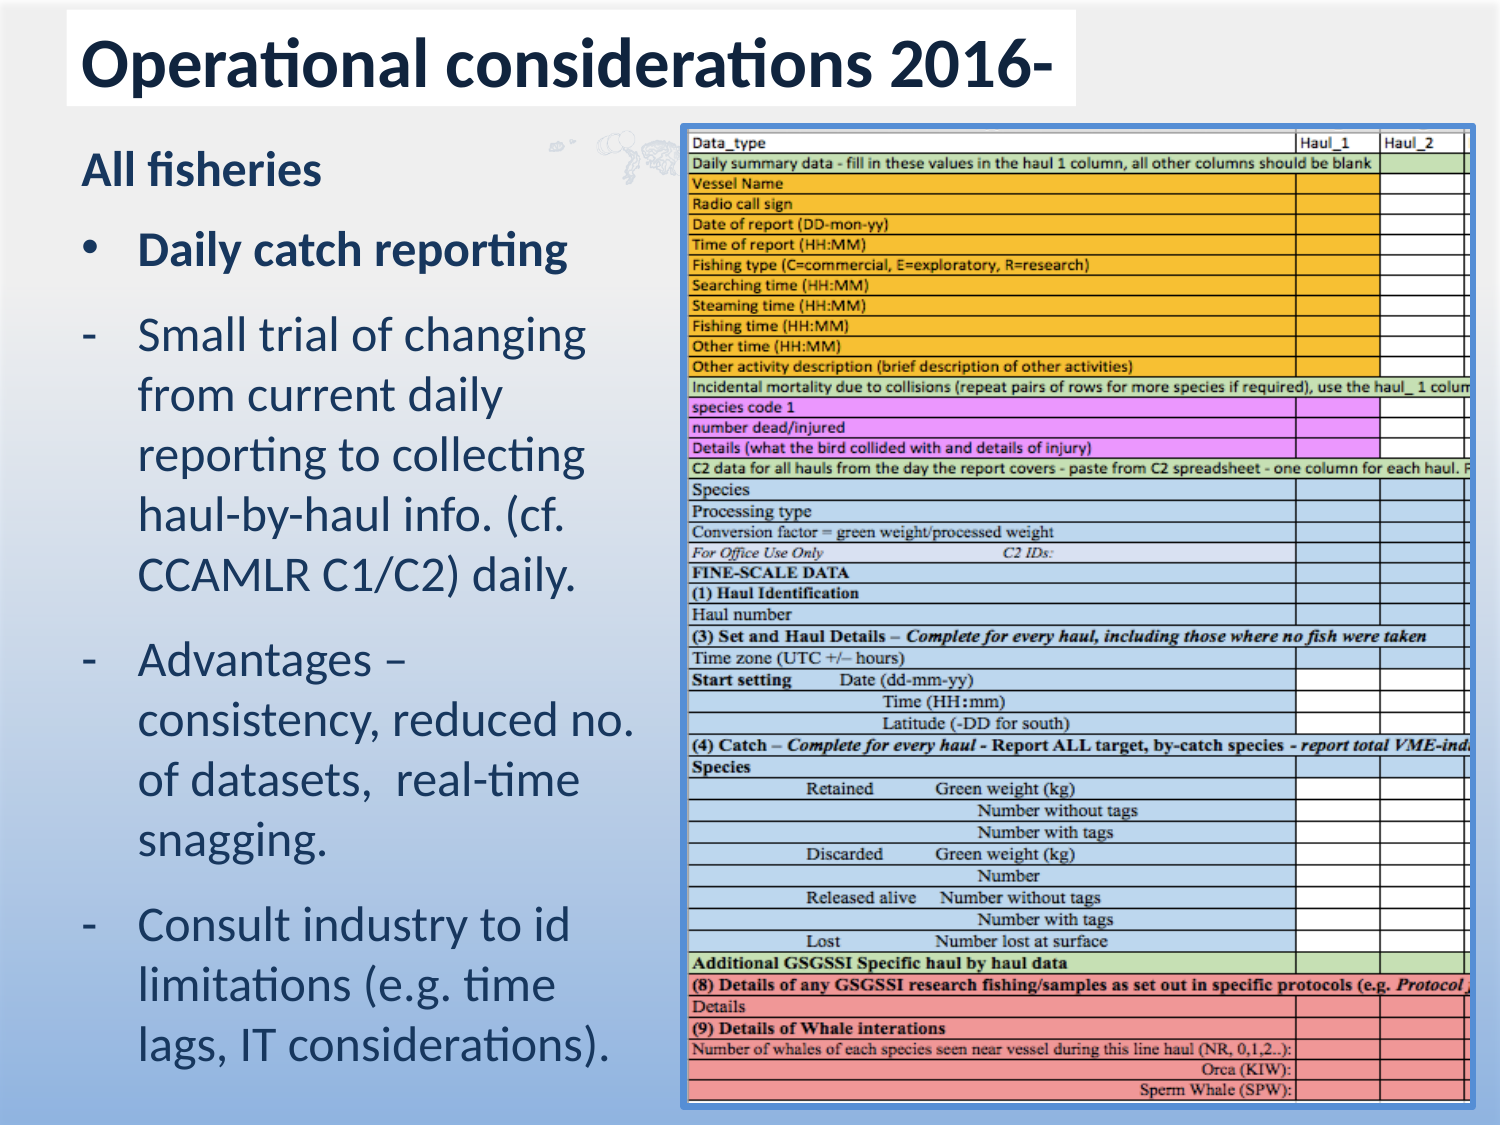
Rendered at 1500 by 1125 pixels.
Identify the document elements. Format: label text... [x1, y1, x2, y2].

text_box All fisheries Daily catch reporting Small trial of changing from current daily reporting to collecting haul-by-haul info. (cf. CCAMLR C1/C2) daily. Advantages – consistency, reduced no. of datasets, real-time snagging. Consult industry to id limitations (e.g. time lags, IT considerations). [66, 128, 669, 1028]
title Operational considerations 2016- [66, 9, 1076, 107]
picture [686, 128, 1470, 1104]
